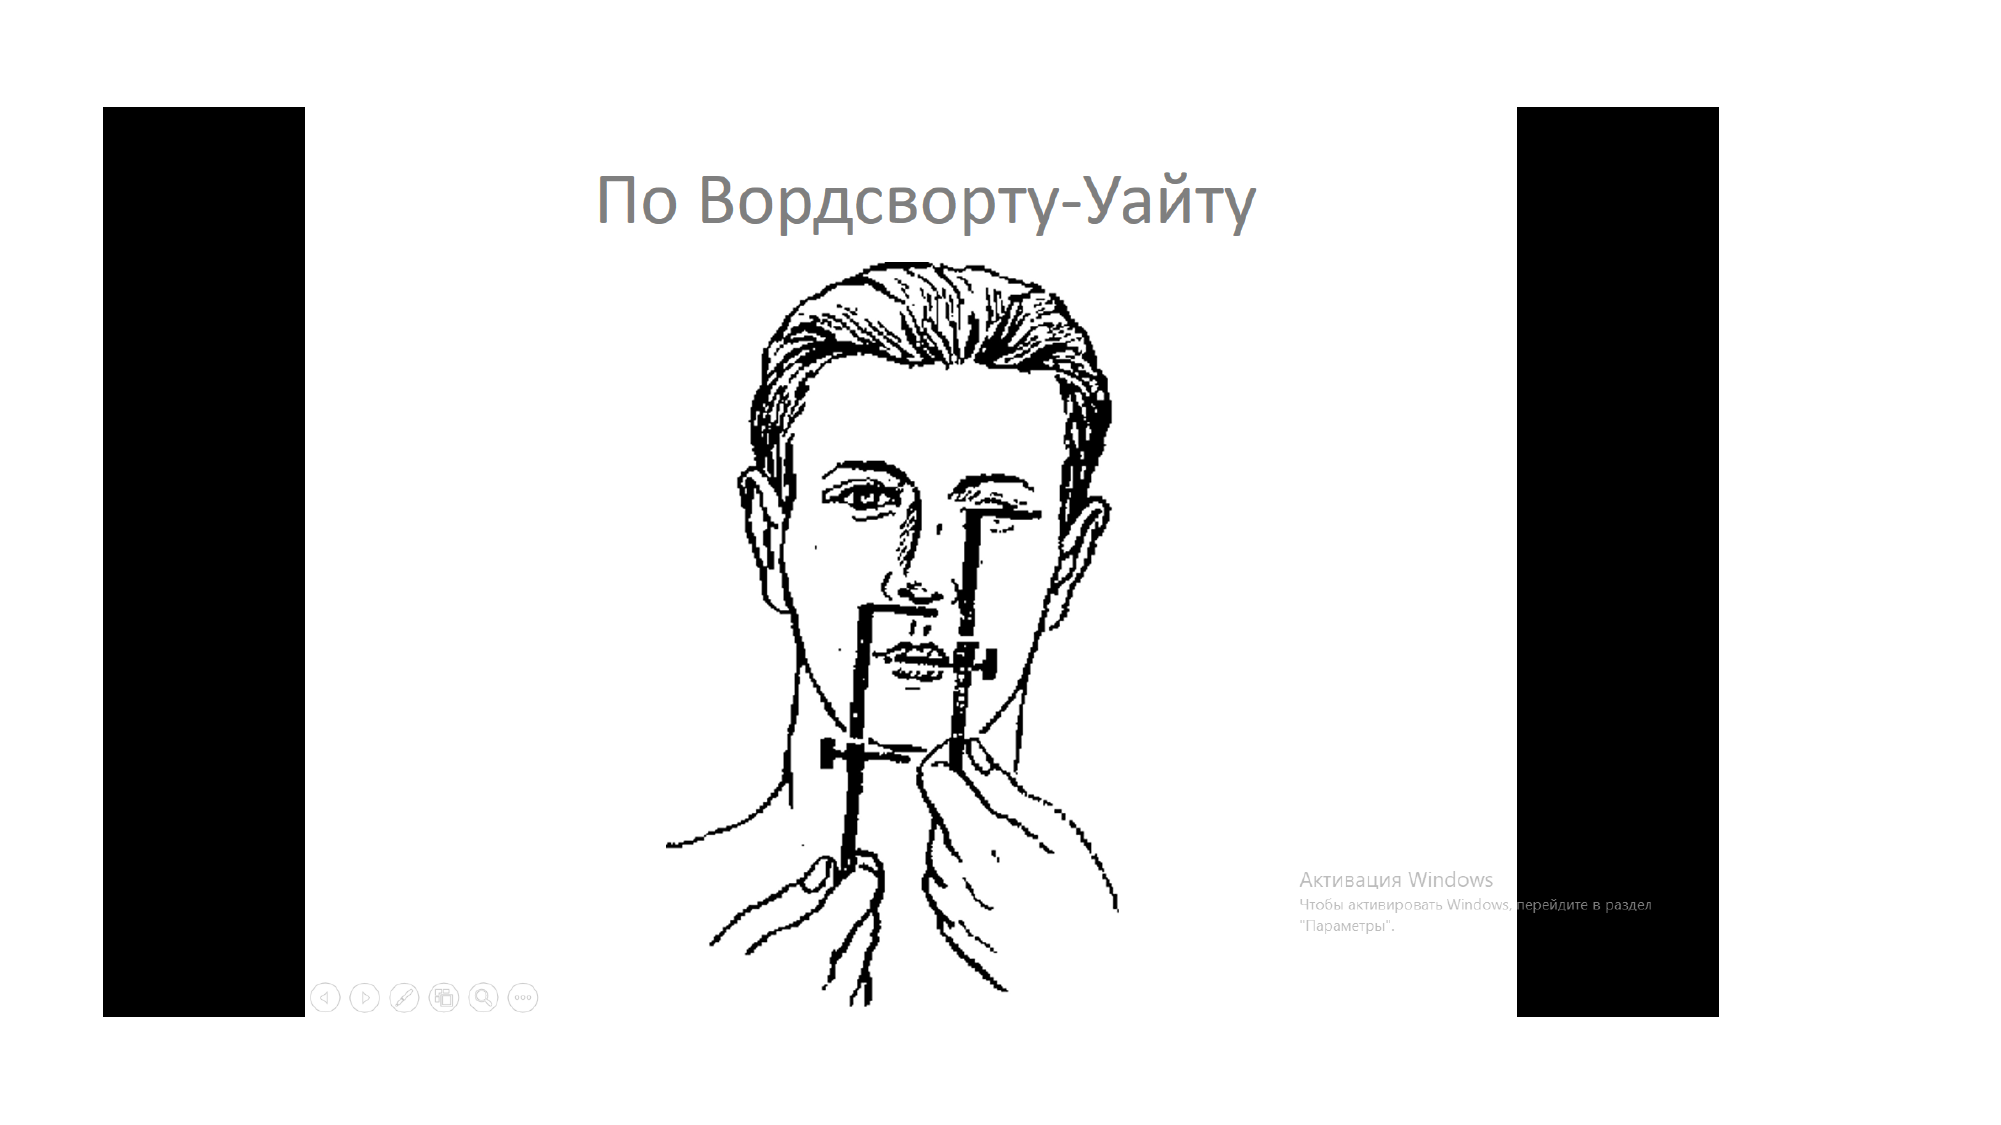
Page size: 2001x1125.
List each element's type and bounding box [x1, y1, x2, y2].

list [103, 107, 1719, 1017]
